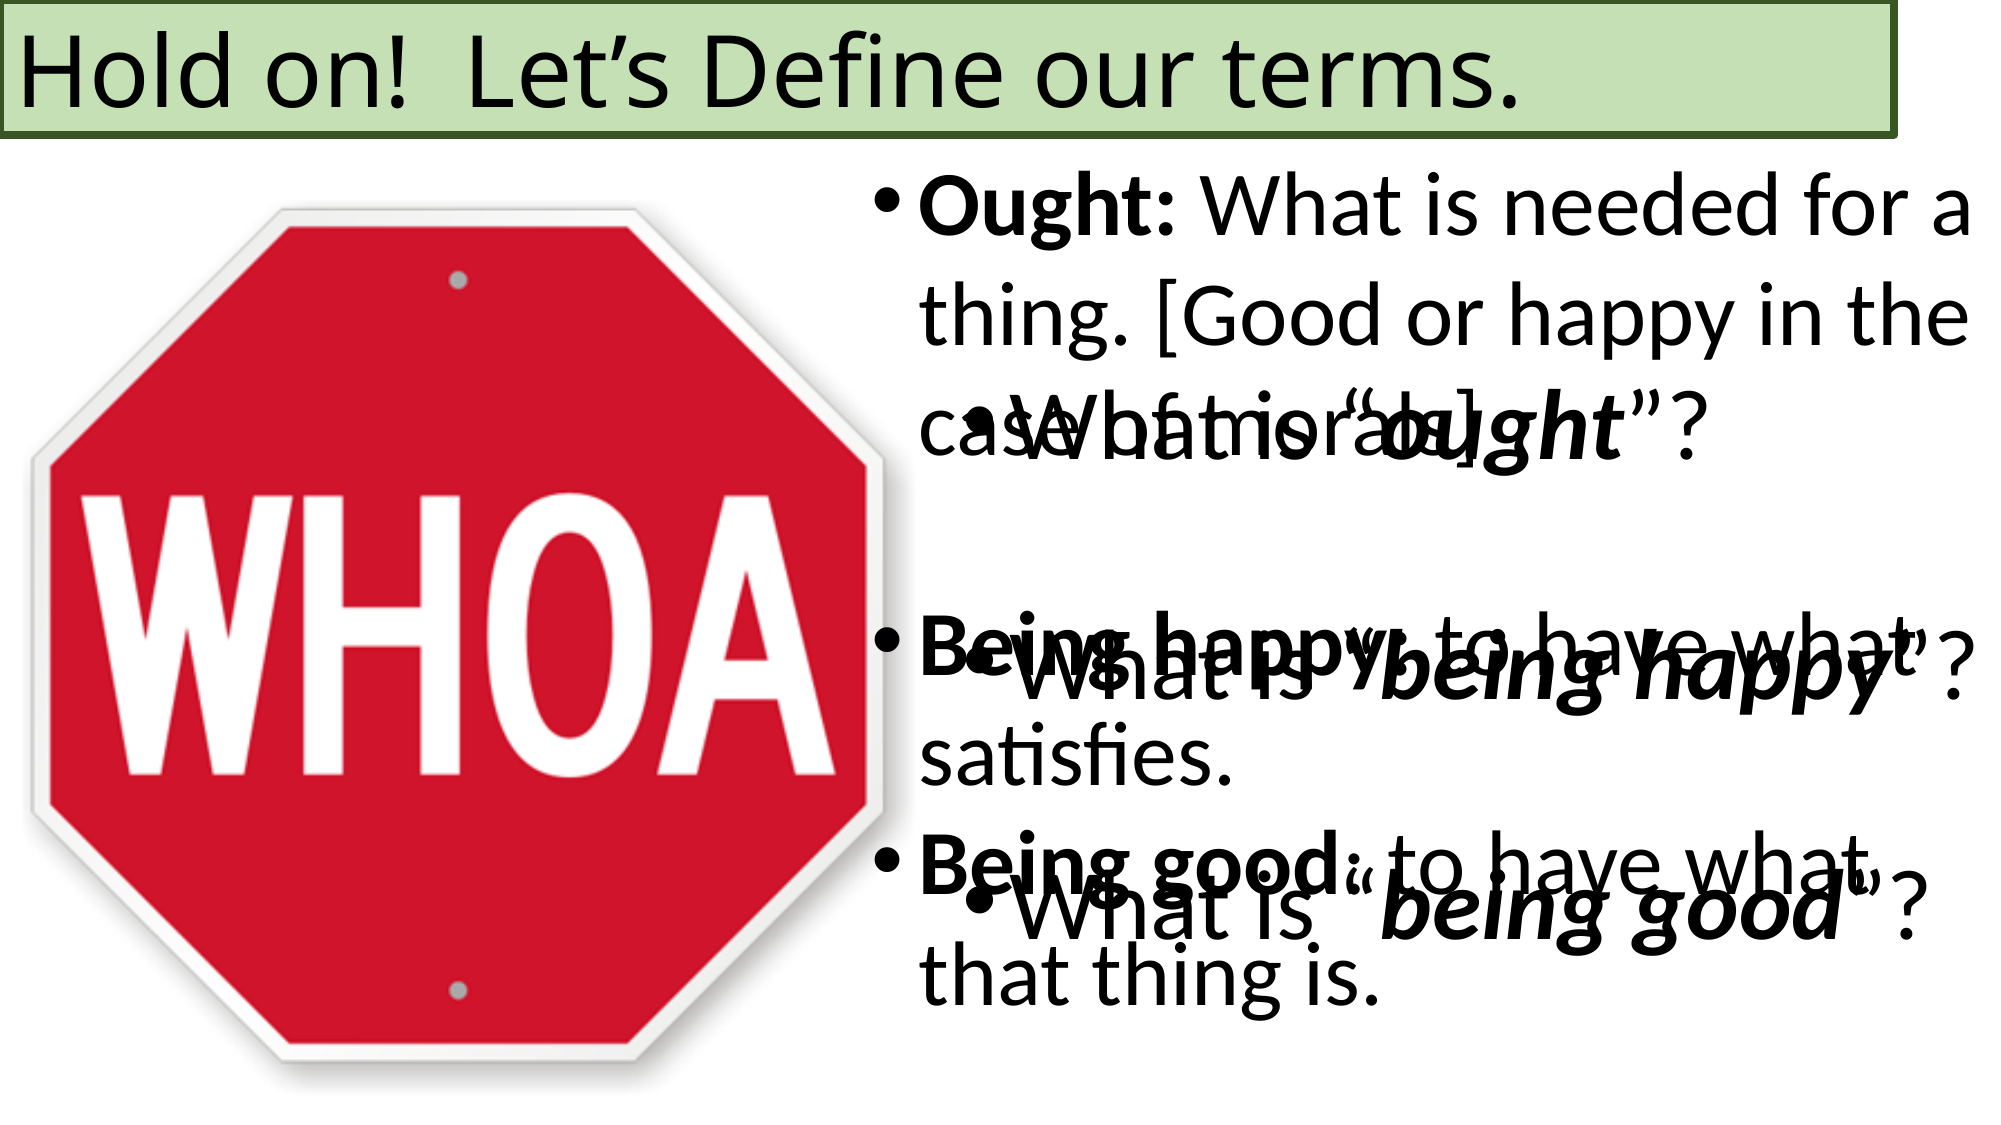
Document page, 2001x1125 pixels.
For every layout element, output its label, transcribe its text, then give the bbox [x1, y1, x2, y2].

picture [21, 200, 917, 1096]
text_box Hold on! Let’s Define our terms. [0, 0, 1895, 135]
text_box Ought: What is needed for a thing. [Good or happy in the case of morals] Being happy: to have what satisfies. Being good: to have what that thing is. [856, 136, 2000, 1031]
